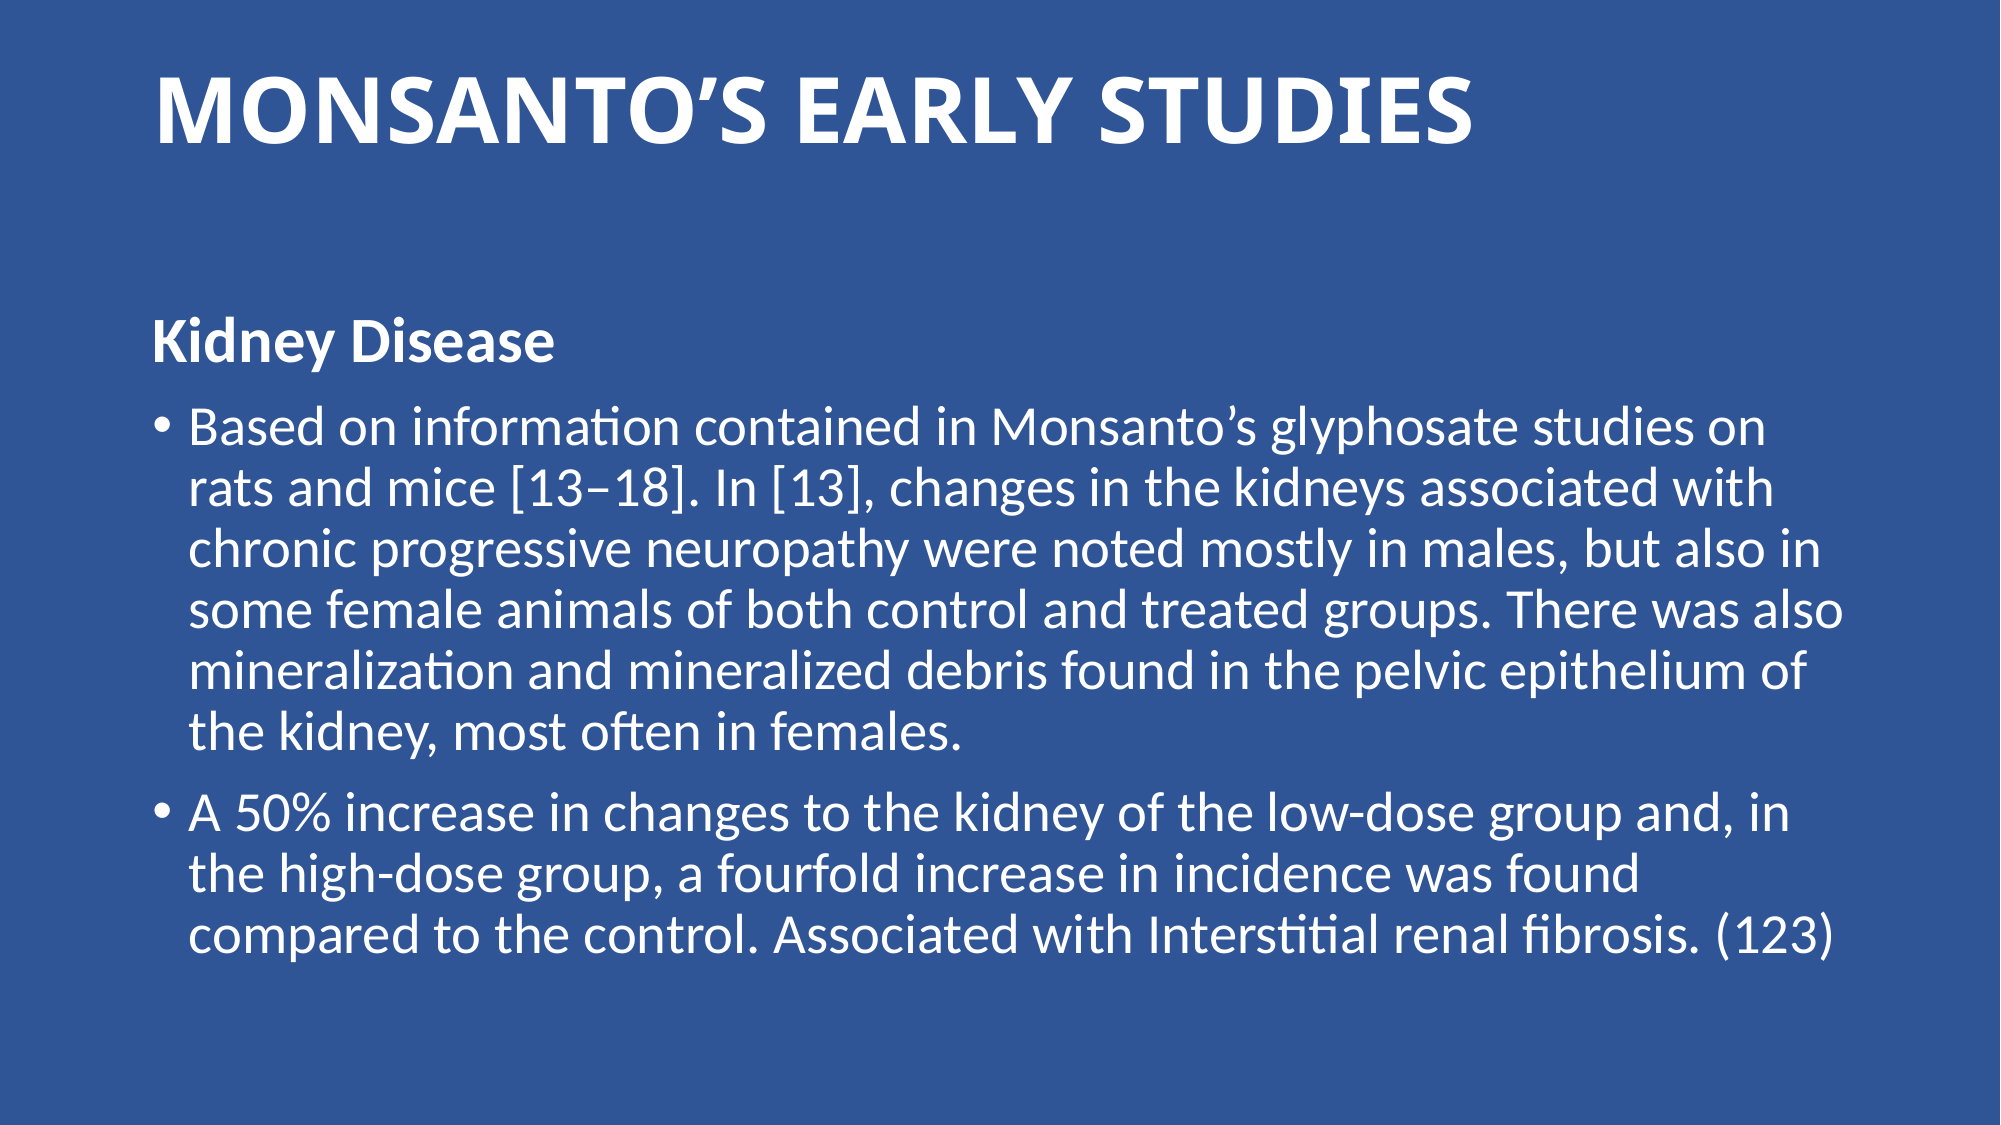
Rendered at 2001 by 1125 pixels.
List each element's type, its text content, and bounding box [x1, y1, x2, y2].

title MONSANTO’S EARLY STUDIES [137, 59, 1863, 278]
list Kidney Disease Based on information contained in Monsanto’s glyphosate studies on rats and mice [13–18]. In [13], changes in the kidneys associated with chronic progressive neuropathy were noted mostly in males, but also in some female animals of both control and treated groups. There was also mineralization and mineralized debris found in the pelvic epithelium of the kidney, most often in females. A 50% increase in changes to the kidney of the low-dose group and, in the high-dose group, a fourfold increase in incidence was found compared to the control. Associated with Interstitial renal fibrosis. (123) [137, 299, 1863, 1014]
